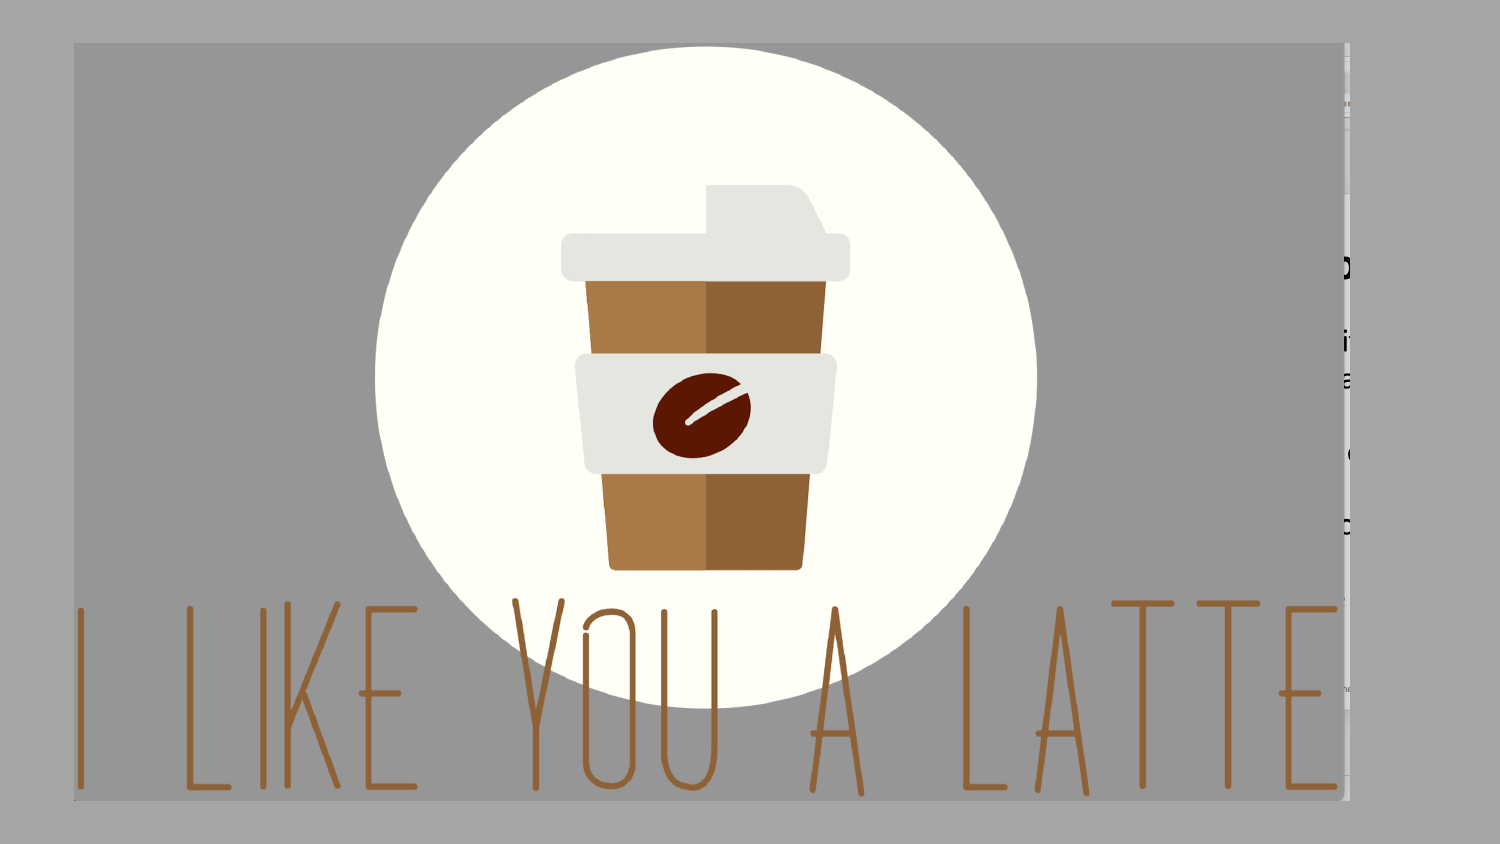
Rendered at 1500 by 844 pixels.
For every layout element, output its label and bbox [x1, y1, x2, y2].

picture [74, 43, 1350, 801]
